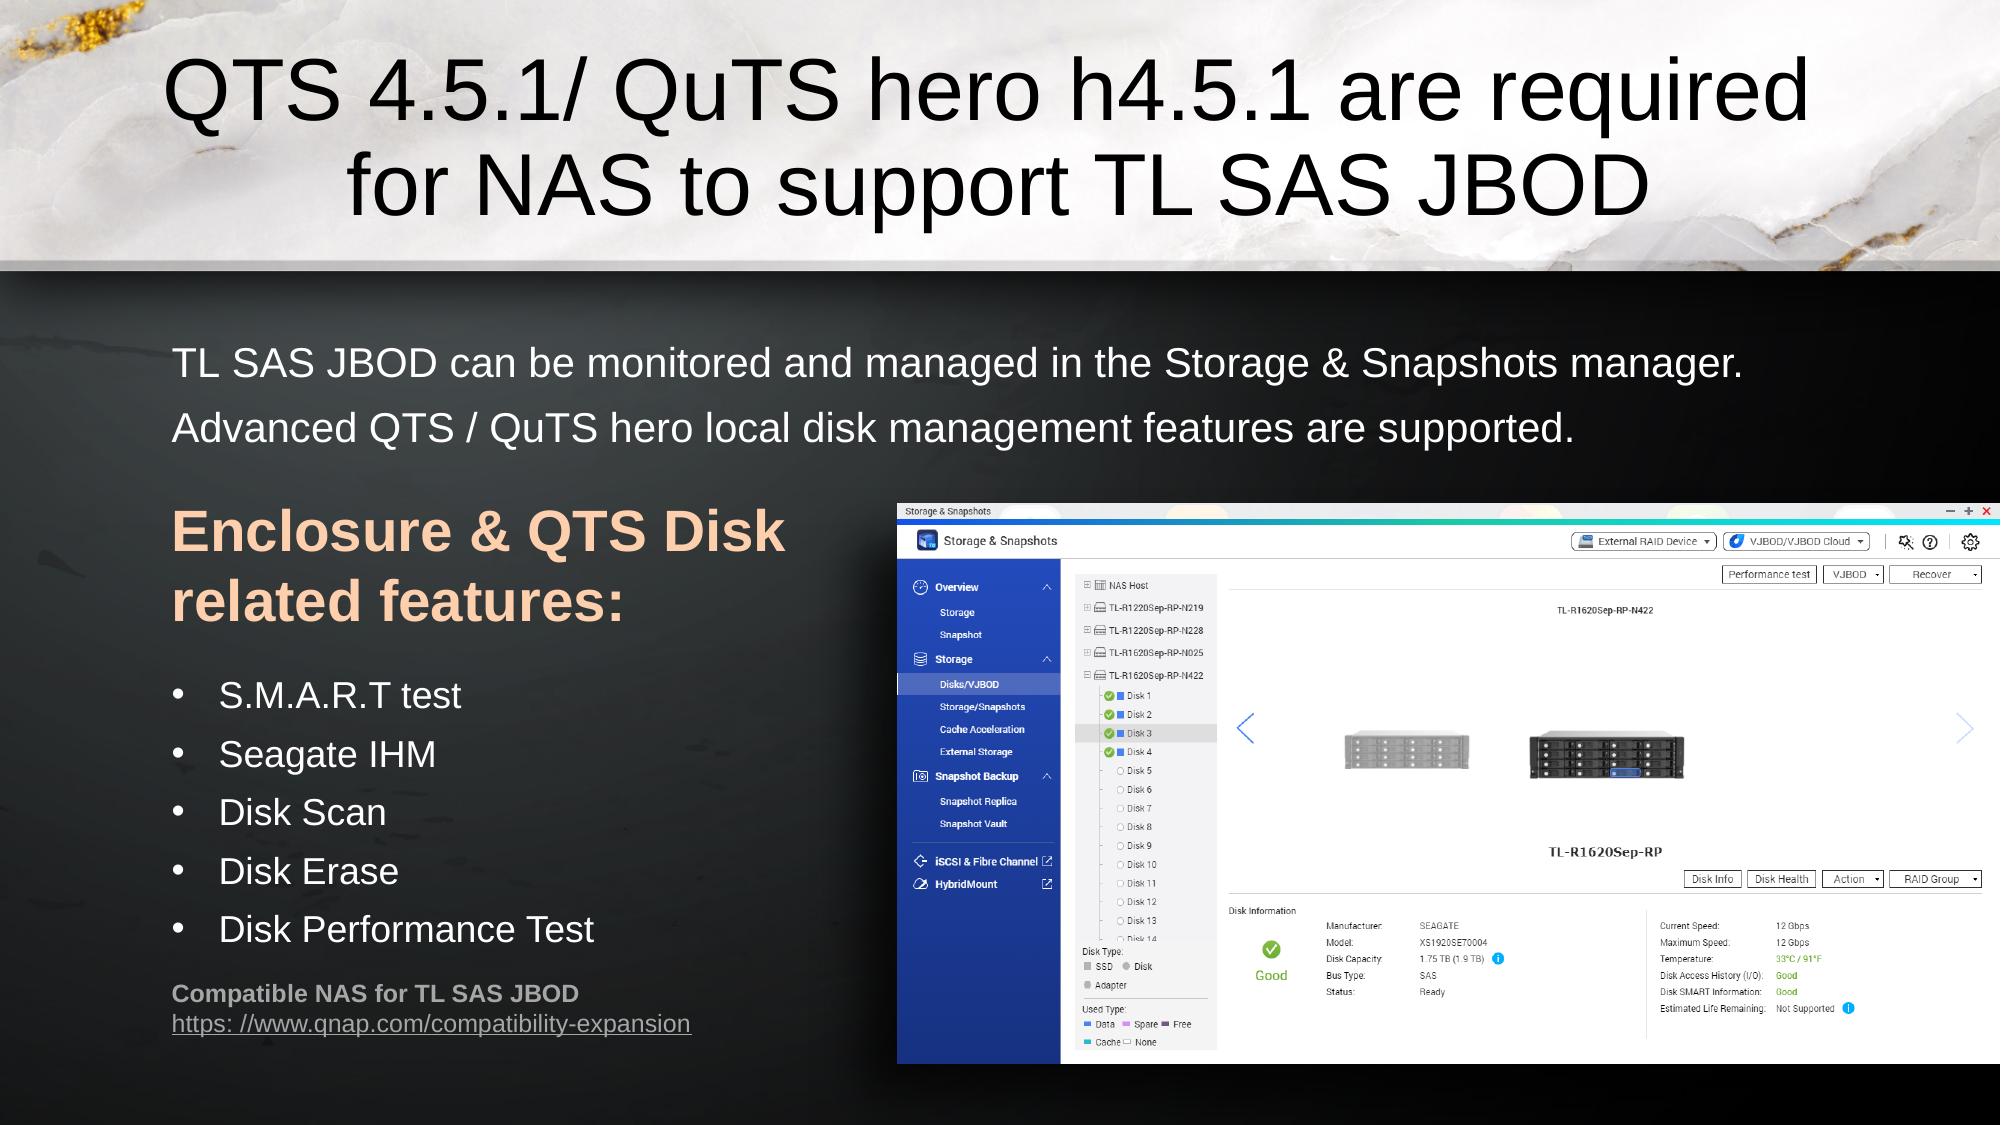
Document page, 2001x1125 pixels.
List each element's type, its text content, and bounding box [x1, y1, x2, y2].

text_box Enclosure & QTS Disk related features: S.M.A.R.T test Seagate IHM Disk Scan Disk Erase Disk Performance Test [156, 485, 898, 834]
title QTS 4.5.1/ QuTS hero h4.5.1 are required for NAS to support TL SAS JBOD [137, 30, 1863, 249]
text_box TL SAS JBOD can be monitored and managed in the Storage & Snapshots manager. Advanced QTS / QuTS hero local disk management features are supported. [156, 313, 1844, 459]
picture [0, 0, 2000, 1125]
text_box Compatible NAS for TL SAS JBOD https: //www.qnap.com/compatibility-expansion [156, 1027, 773, 1075]
